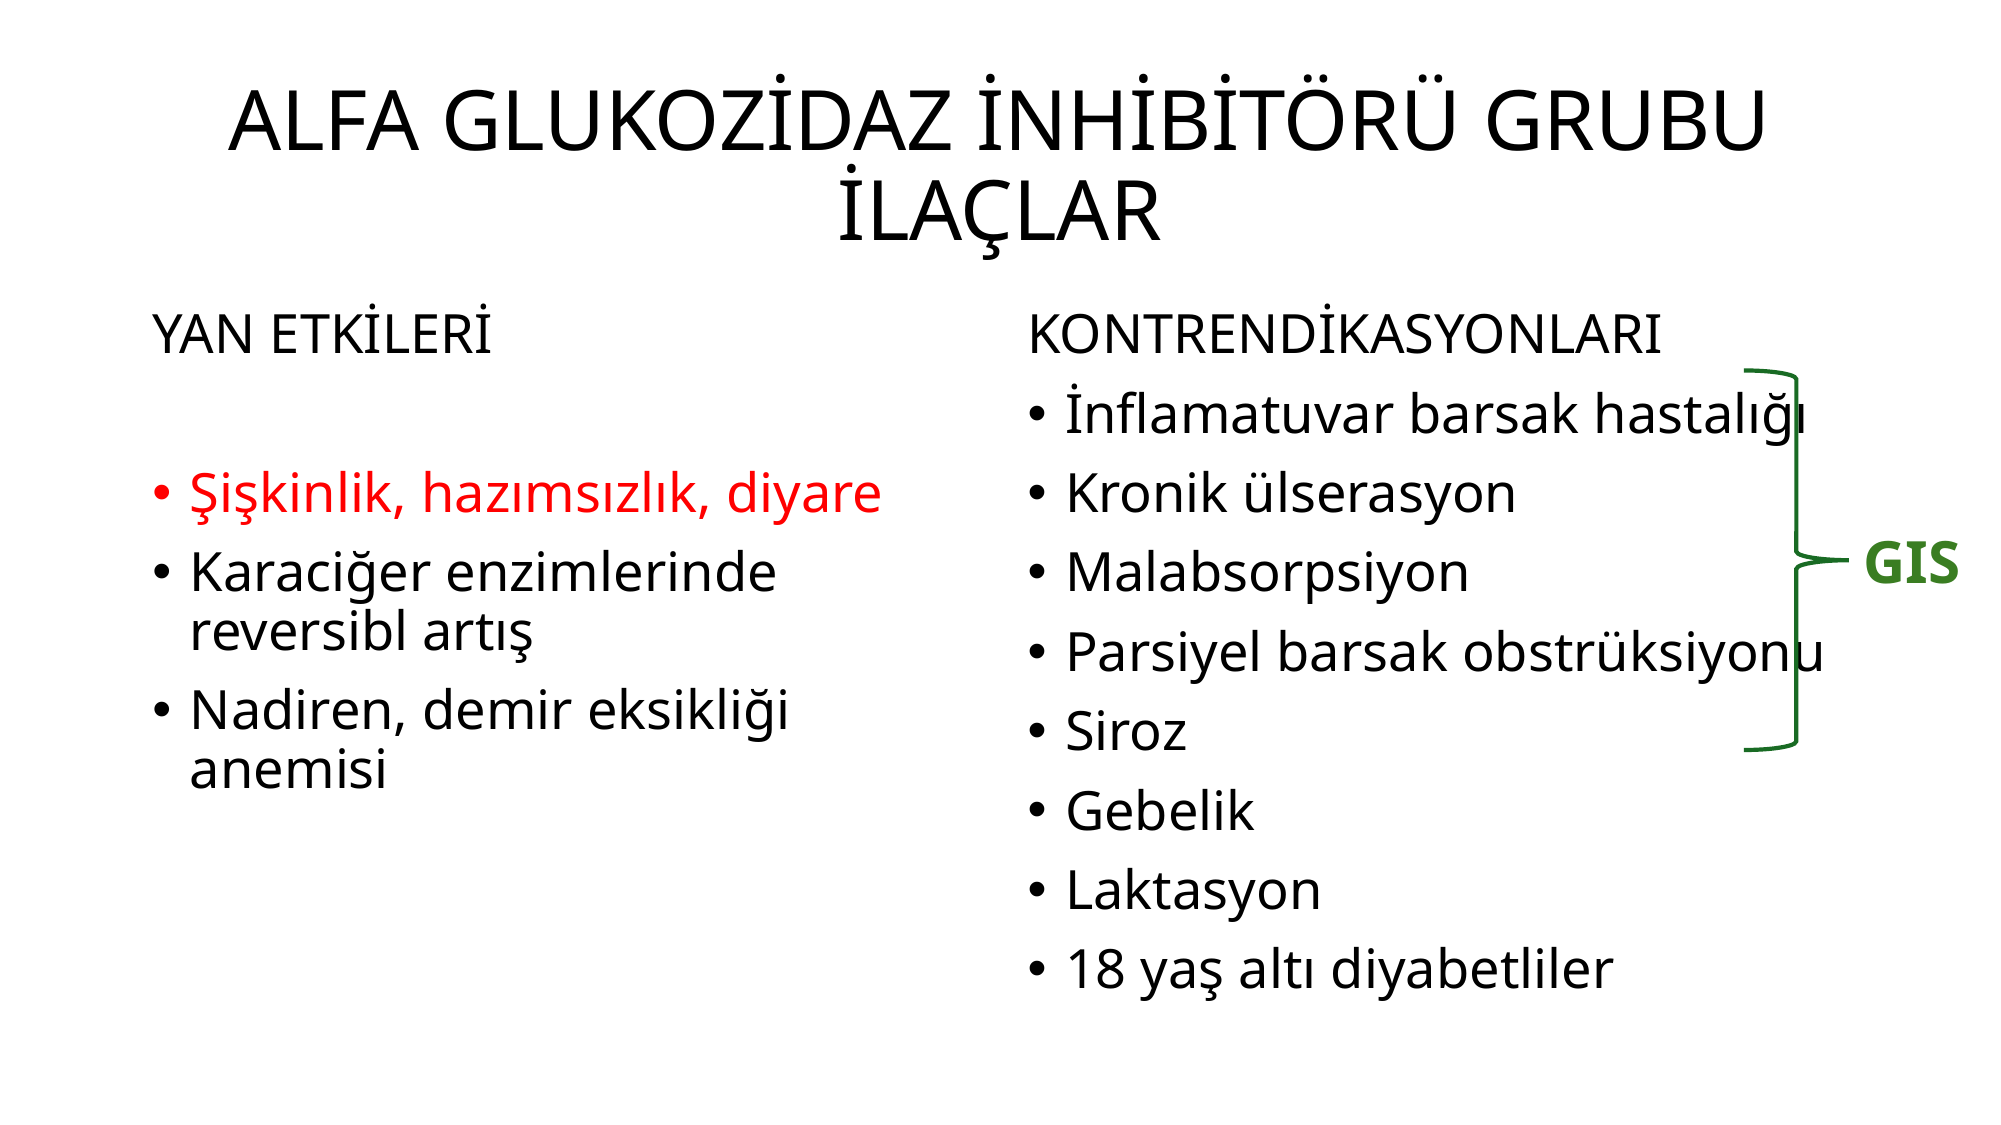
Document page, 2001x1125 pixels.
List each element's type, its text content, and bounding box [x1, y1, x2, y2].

list KONTRENDİKASYONLARI İnflamatuvar barsak hastalığı Kronik ülserasyon Malabsorpsiyon Parsiyel barsak obstrüksiyonu Siroz Gebelik Laktasyon 18 yaş altı diyabetliler [1012, 299, 1863, 1014]
list YAN ETKİLERİ Şişkinlik, hazımsızlık, diyare Karaciğer enzimlerinde reversibl artış Nadiren, demir eksikliği anemisi [137, 299, 988, 1014]
title ALFA GLUKOZİDAZ İNHİBİTÖRÜ GRUBU İLAÇLAR [137, 59, 1863, 278]
text_box [1743, 368, 1848, 753]
text_box GIS [1848, 517, 1994, 603]
